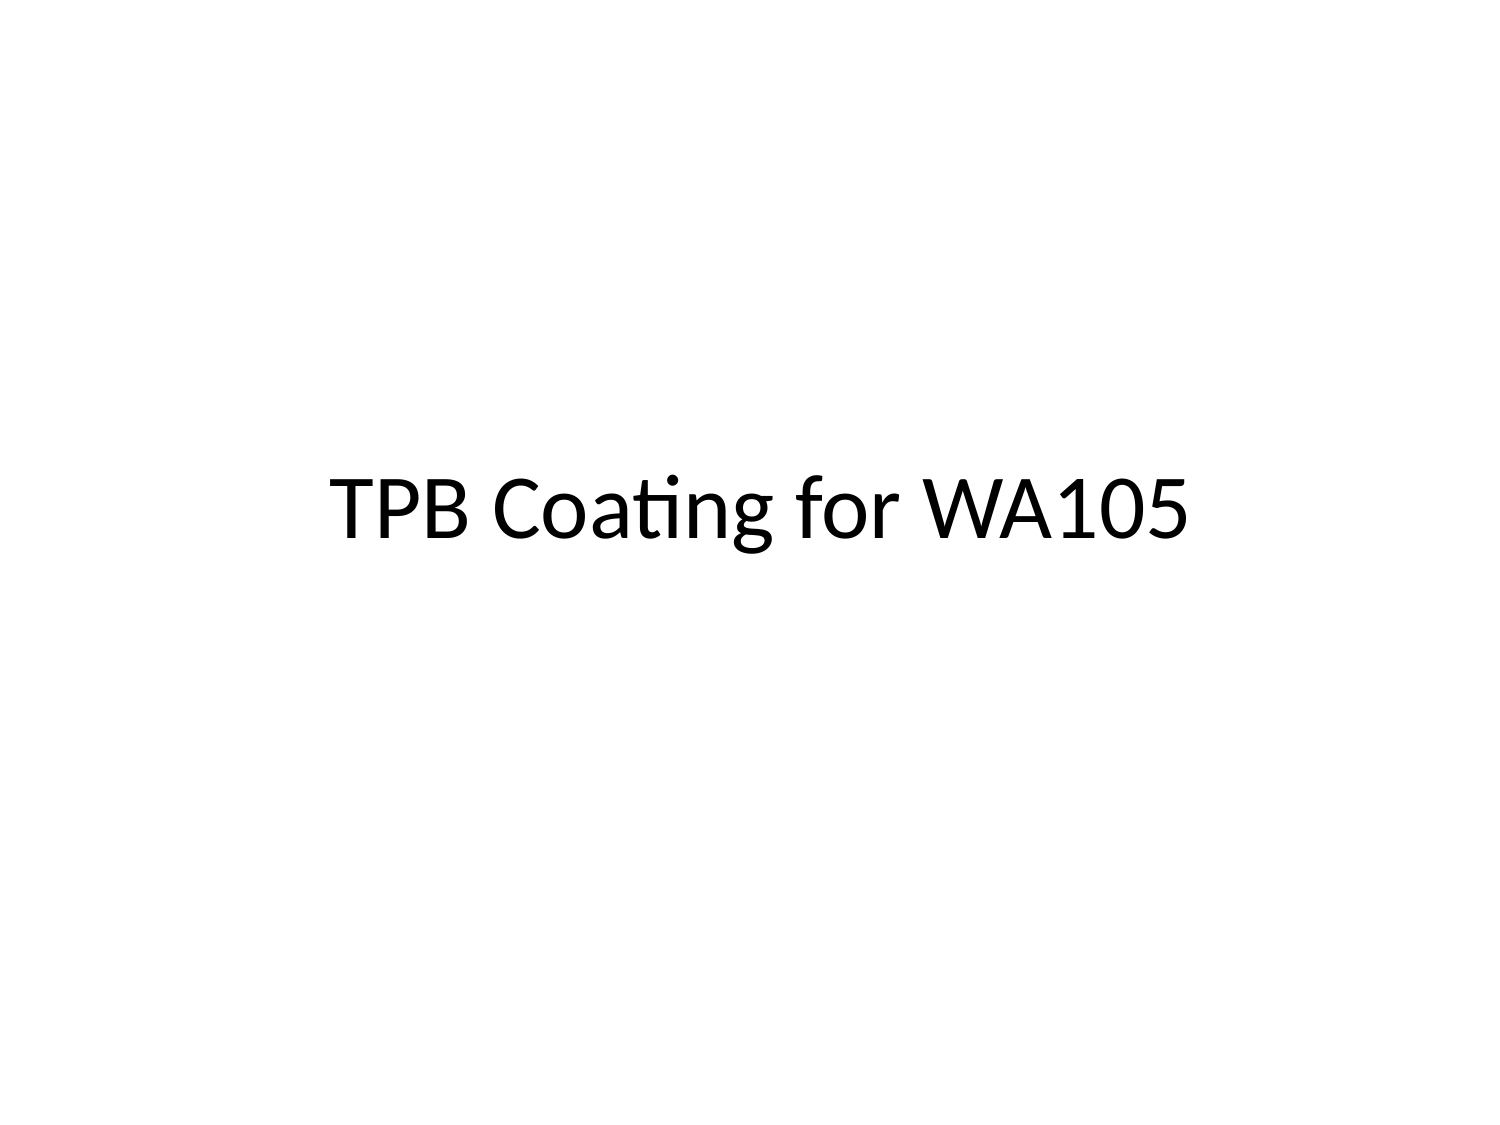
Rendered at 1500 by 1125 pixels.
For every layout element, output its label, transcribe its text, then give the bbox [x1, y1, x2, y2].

title TPB Coating for WA105 [123, 184, 1399, 929]
